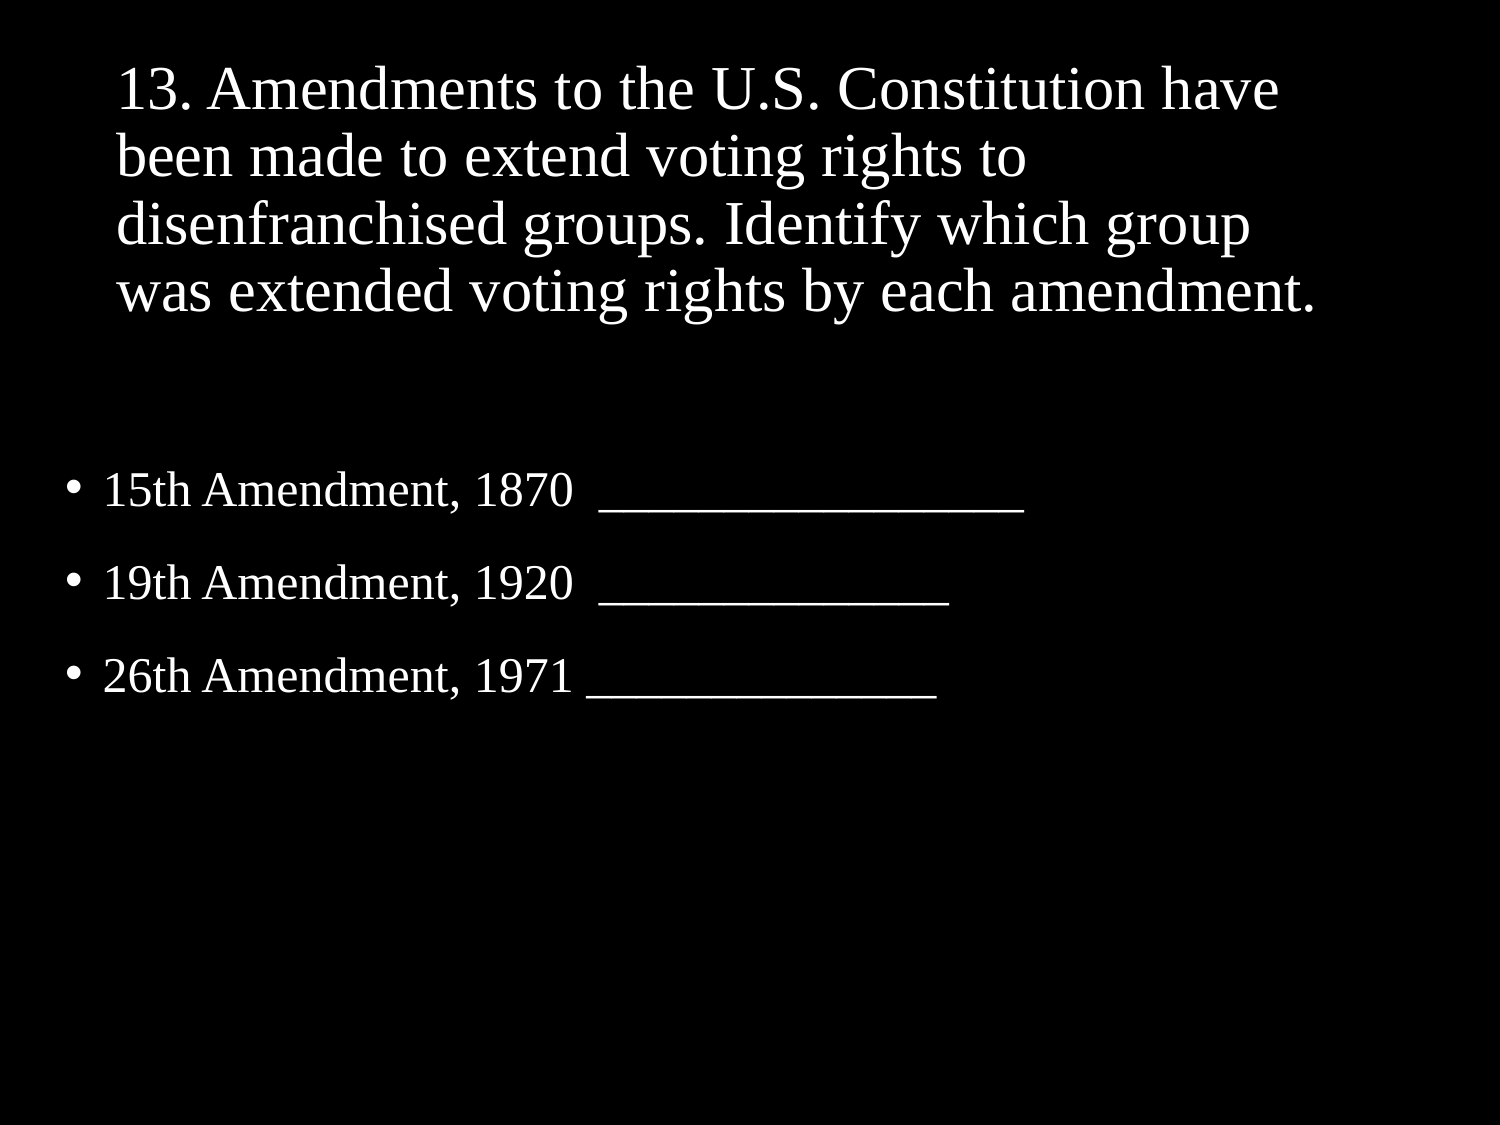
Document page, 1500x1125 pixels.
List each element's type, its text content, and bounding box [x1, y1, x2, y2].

title 13. Amendments to the U.S. Constitution have been made to extend voting rights to disenfranchised groups. Identify which group was extended voting rights by each amendment. [101, 47, 1375, 333]
list 15th Amendment, 1870 _________________ 19th Amendment, 1920 ______________ 26th Amendment, 1971 ______________ [50, 437, 1461, 1035]
